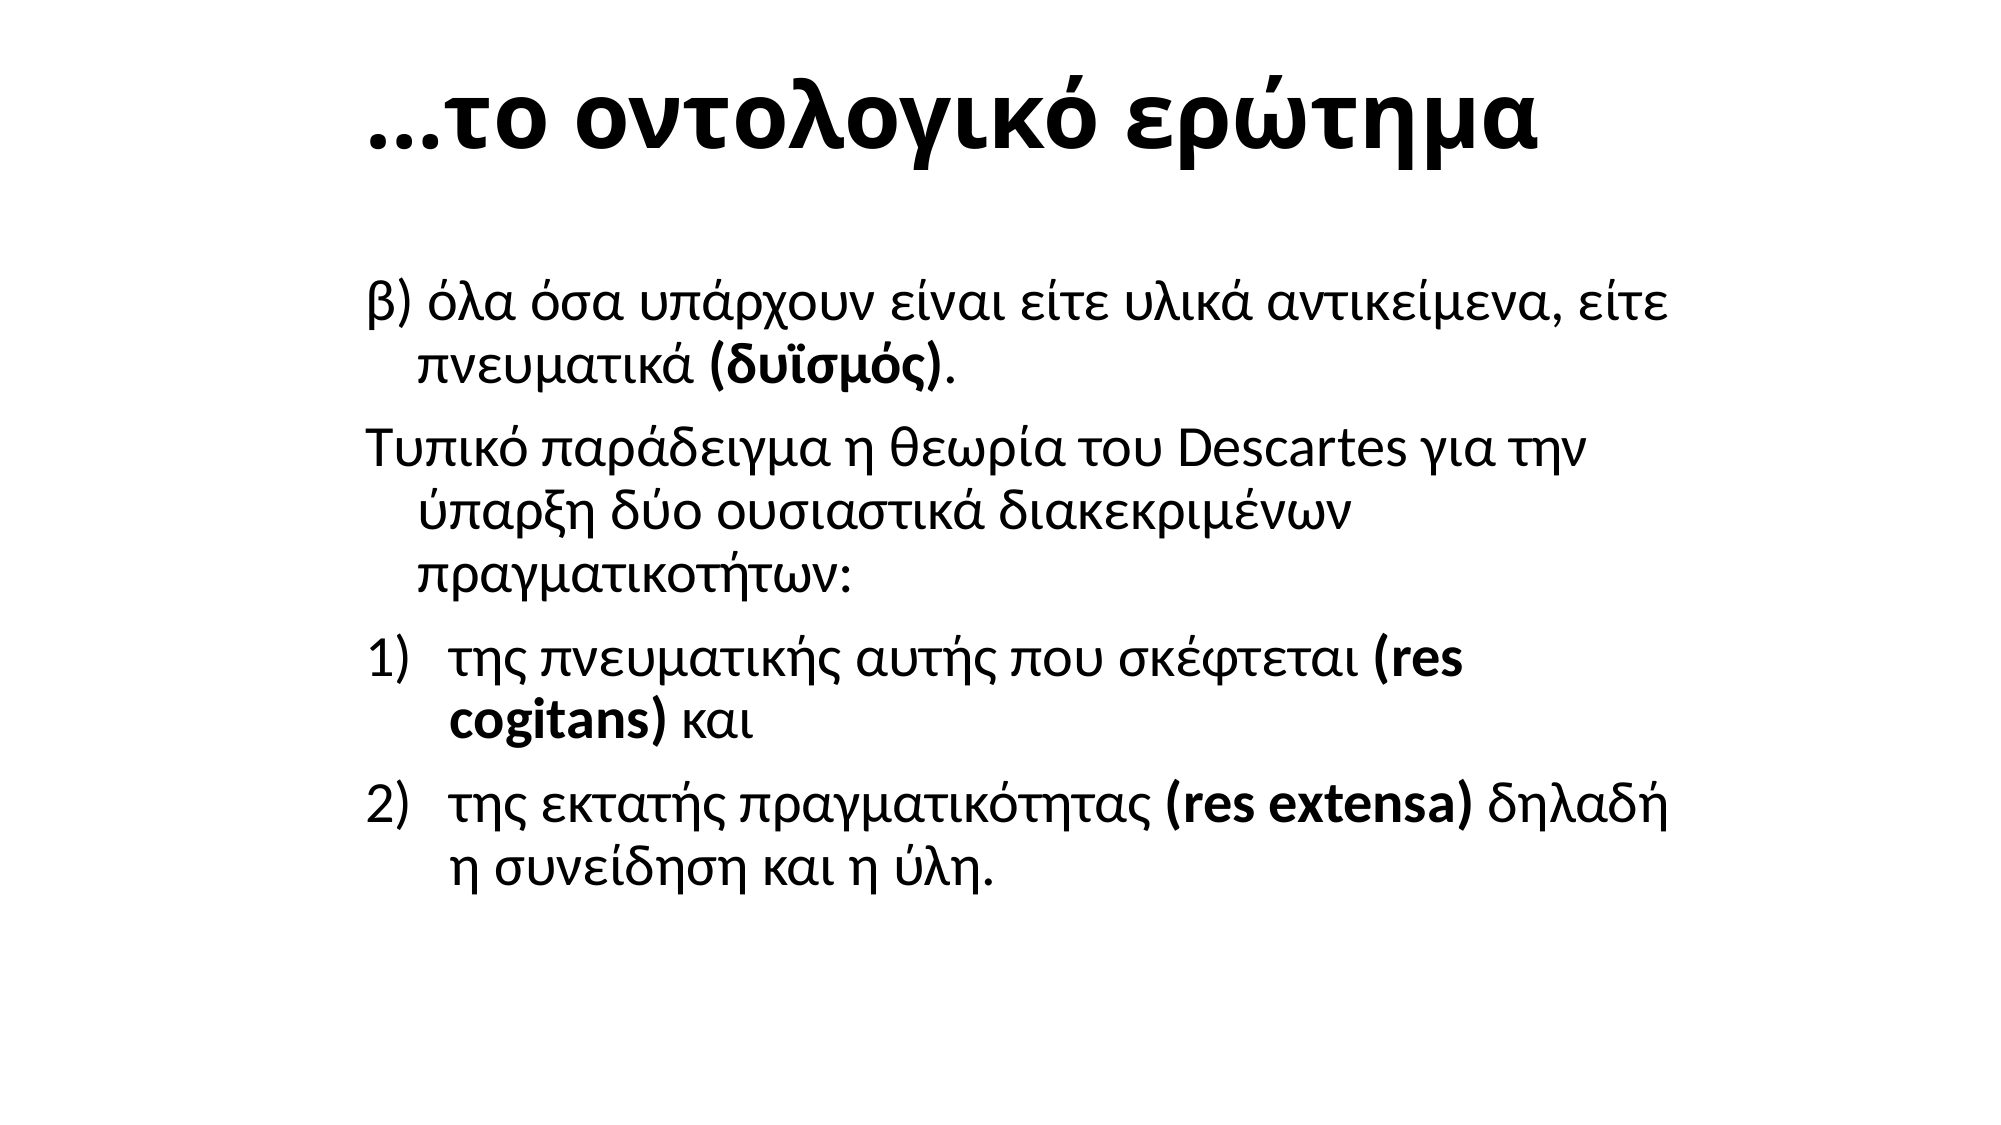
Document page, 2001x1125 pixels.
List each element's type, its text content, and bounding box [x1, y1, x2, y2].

list β) όλα όσα υπάρχουν είναι είτε υλικά αντικείμενα, είτε πνευματικά (δυϊσμός). Tυπικό παράδειγμα η θεωρία του Descartes για την ύπαρξη δύο ουσιαστικά διακεκριμένων πραγματικοτήτων: της πνευματικής αυτής που σκέφτεται (res cogitans) και της εκτατής πραγματικότητας (res extensa) δηλαδή η συνείδηση και η ύλη. [350, 262, 1688, 1000]
title …το οντολογικό ερώτημα [350, 37, 1688, 200]
